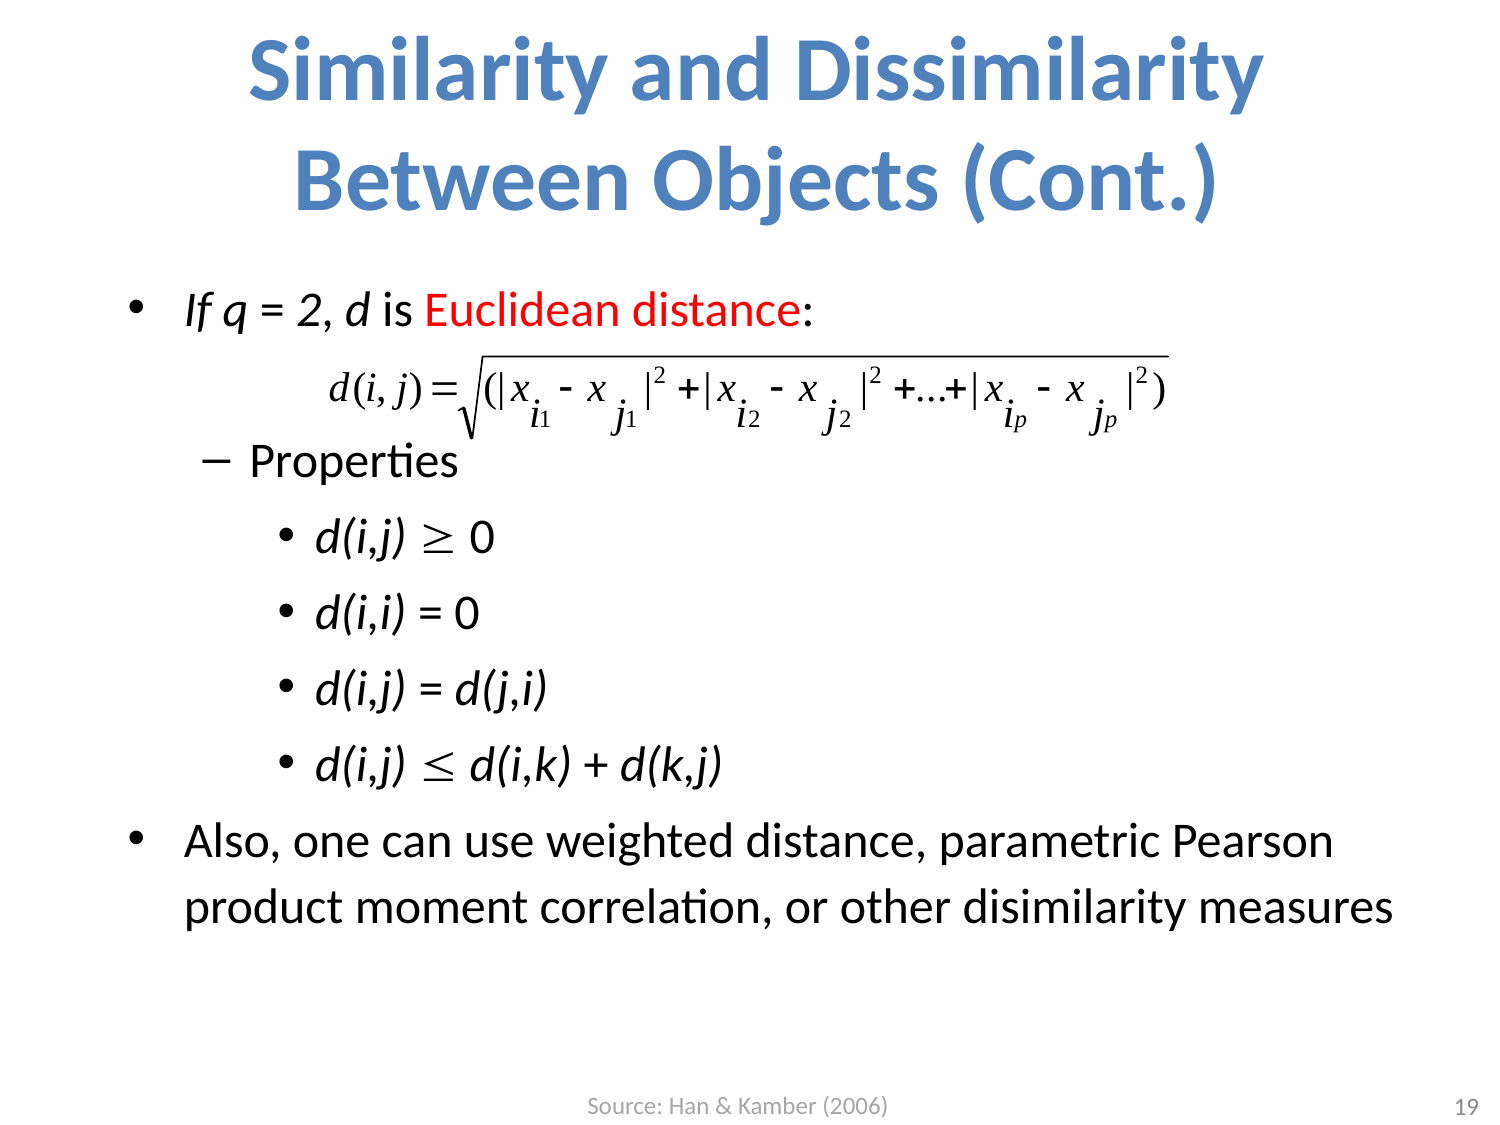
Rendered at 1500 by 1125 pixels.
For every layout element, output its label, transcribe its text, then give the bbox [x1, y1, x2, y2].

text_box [324, 349, 1174, 446]
slide_number 19 [1387, 1082, 1495, 1125]
list If q = 2, d is Euclidean distance: Properties d(i,j)  0 d(i,i) = 0 d(i,j) = d(j,i) d(i,j)  d(i,k) + d(k,j) Also, one can use weighted distance, parametric Pearson product moment correlation, or other disimilarity measures [112, 262, 1425, 1075]
title Similarity and Dissimilarity Between Objects (Cont.) [64, 37, 1450, 200]
text_box Source: Han & Kamber (2006) [549, 1082, 928, 1125]
